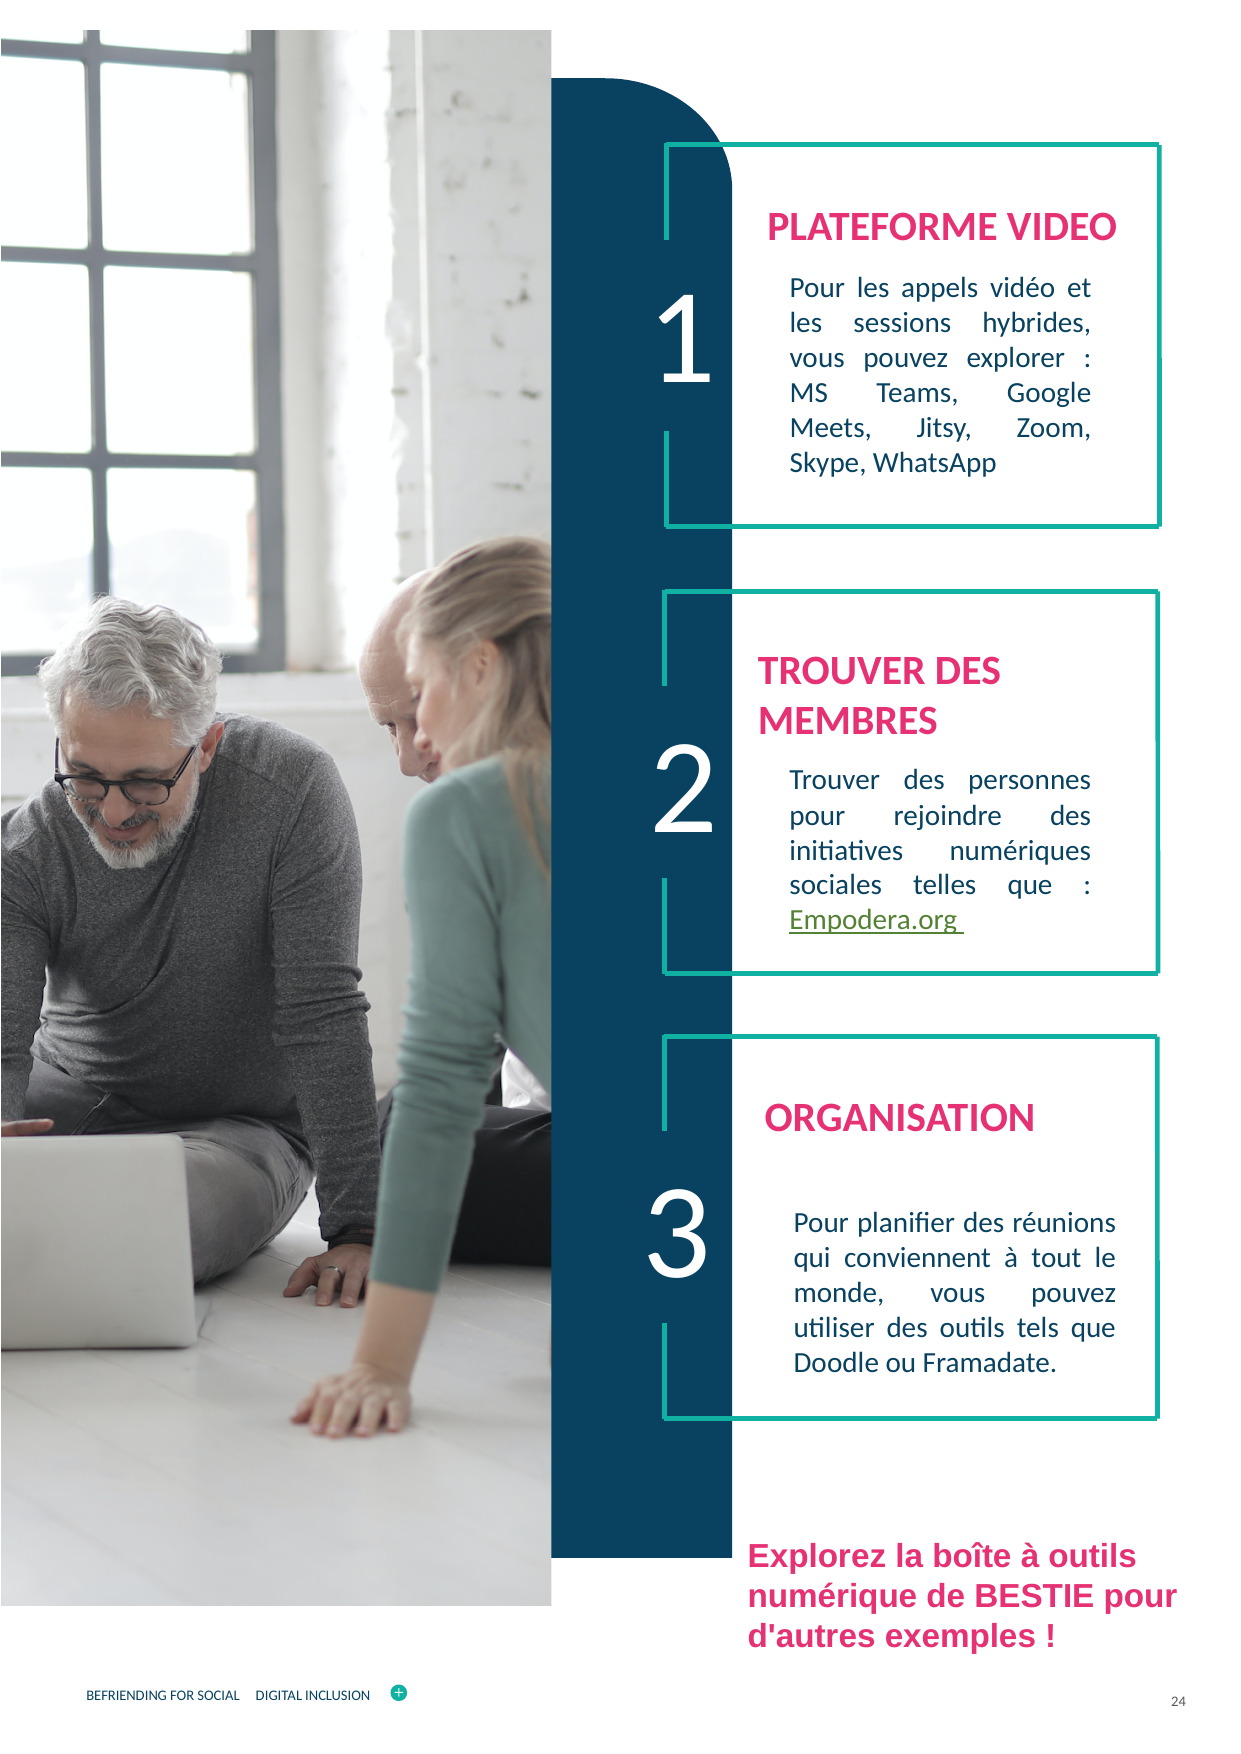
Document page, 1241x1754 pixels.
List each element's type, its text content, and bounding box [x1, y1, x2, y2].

text_box 24 [1131, 1662, 1201, 1739]
text_box TROUVER DES MEMBRES [742, 635, 1166, 754]
list Pour les appels vidéo et les sessions hybrides, vous pouvez explorer : MS Teams, Google Meets, Jitsy, Zoom, Skype, WhatsApp [774, 260, 1107, 441]
text_box Pour planifier des réunions qui conviennent à tout le monde, vous pouvez utiliser des outils tels que Doodle ou Framadate. [778, 1195, 1132, 1376]
list PLATEFORME VIDEO [733, 190, 1133, 250]
text_box Explorez la boîte à outils numérique de BESTIE pour d'autres exemples ! [732, 1526, 1209, 1600]
text_box ORGANISATION [749, 1081, 1149, 1142]
list 3 [559, 1120, 727, 1278]
list 2 [561, 675, 733, 833]
text_box Trouver des personnes pour rejoindre des initiatives numériques sociales telles que : Empodera.org [774, 753, 1107, 933]
list 1 [560, 225, 732, 383]
picture [0, 30, 554, 1606]
